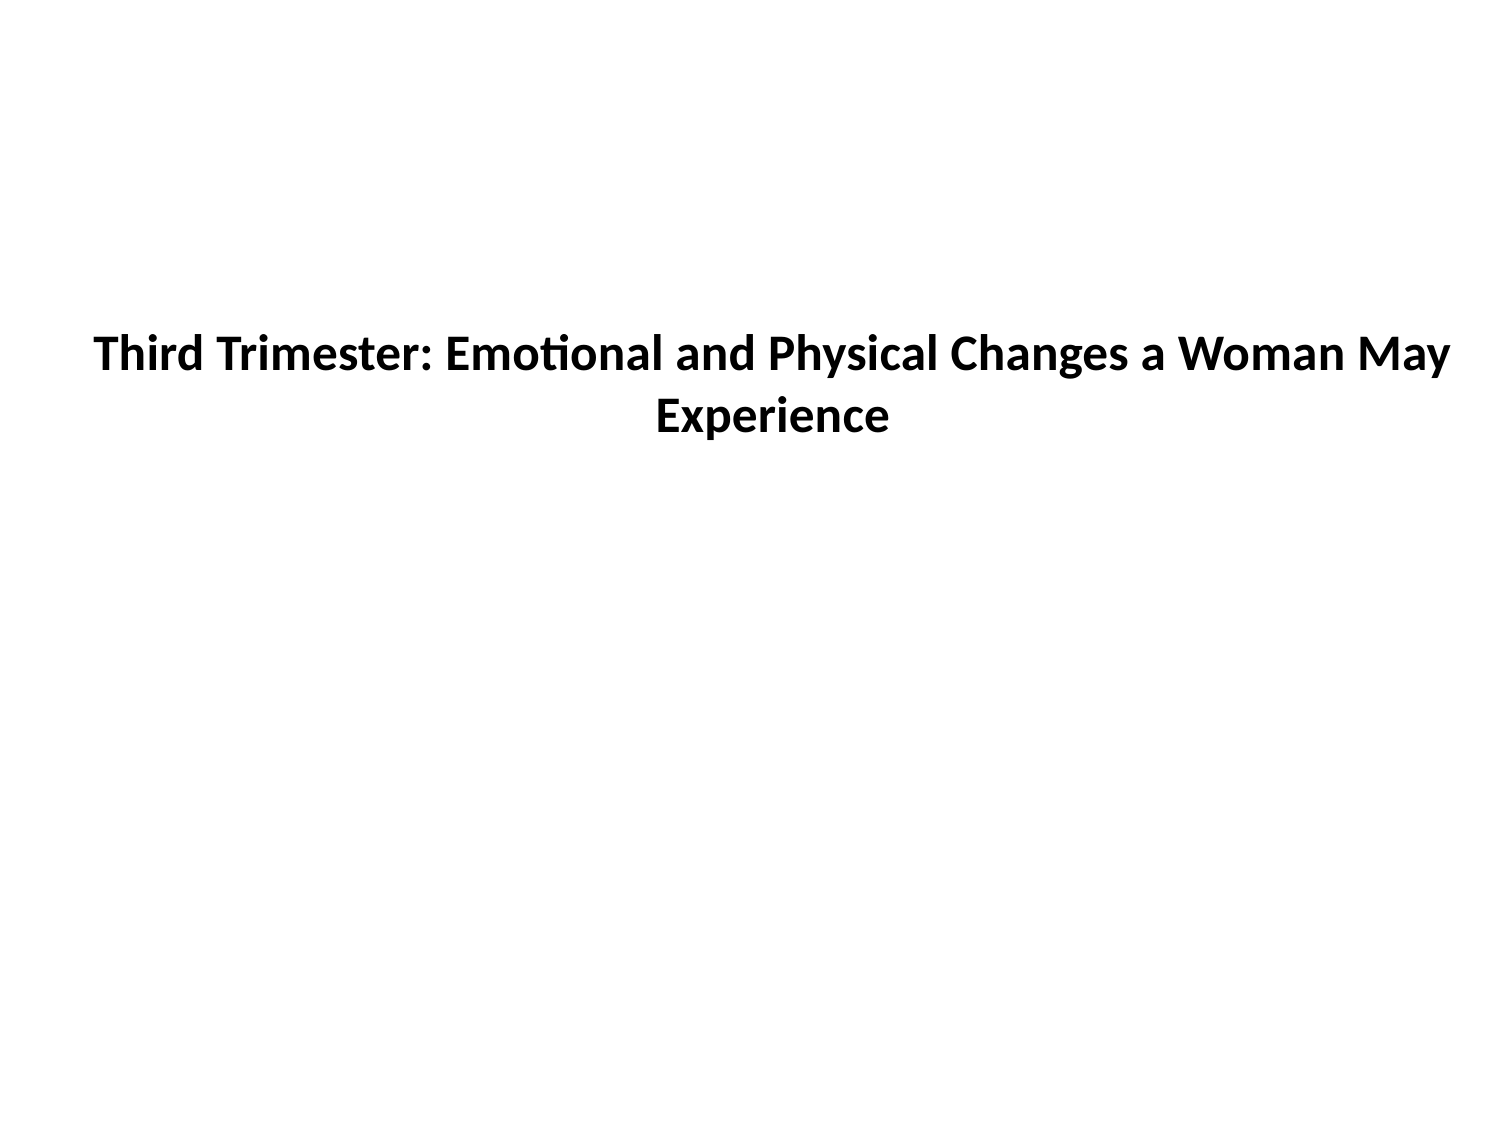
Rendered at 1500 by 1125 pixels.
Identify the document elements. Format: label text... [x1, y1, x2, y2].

title Third Trimester: Emotional and Physical Changes a Woman May Experience [41, 249, 1500, 513]
